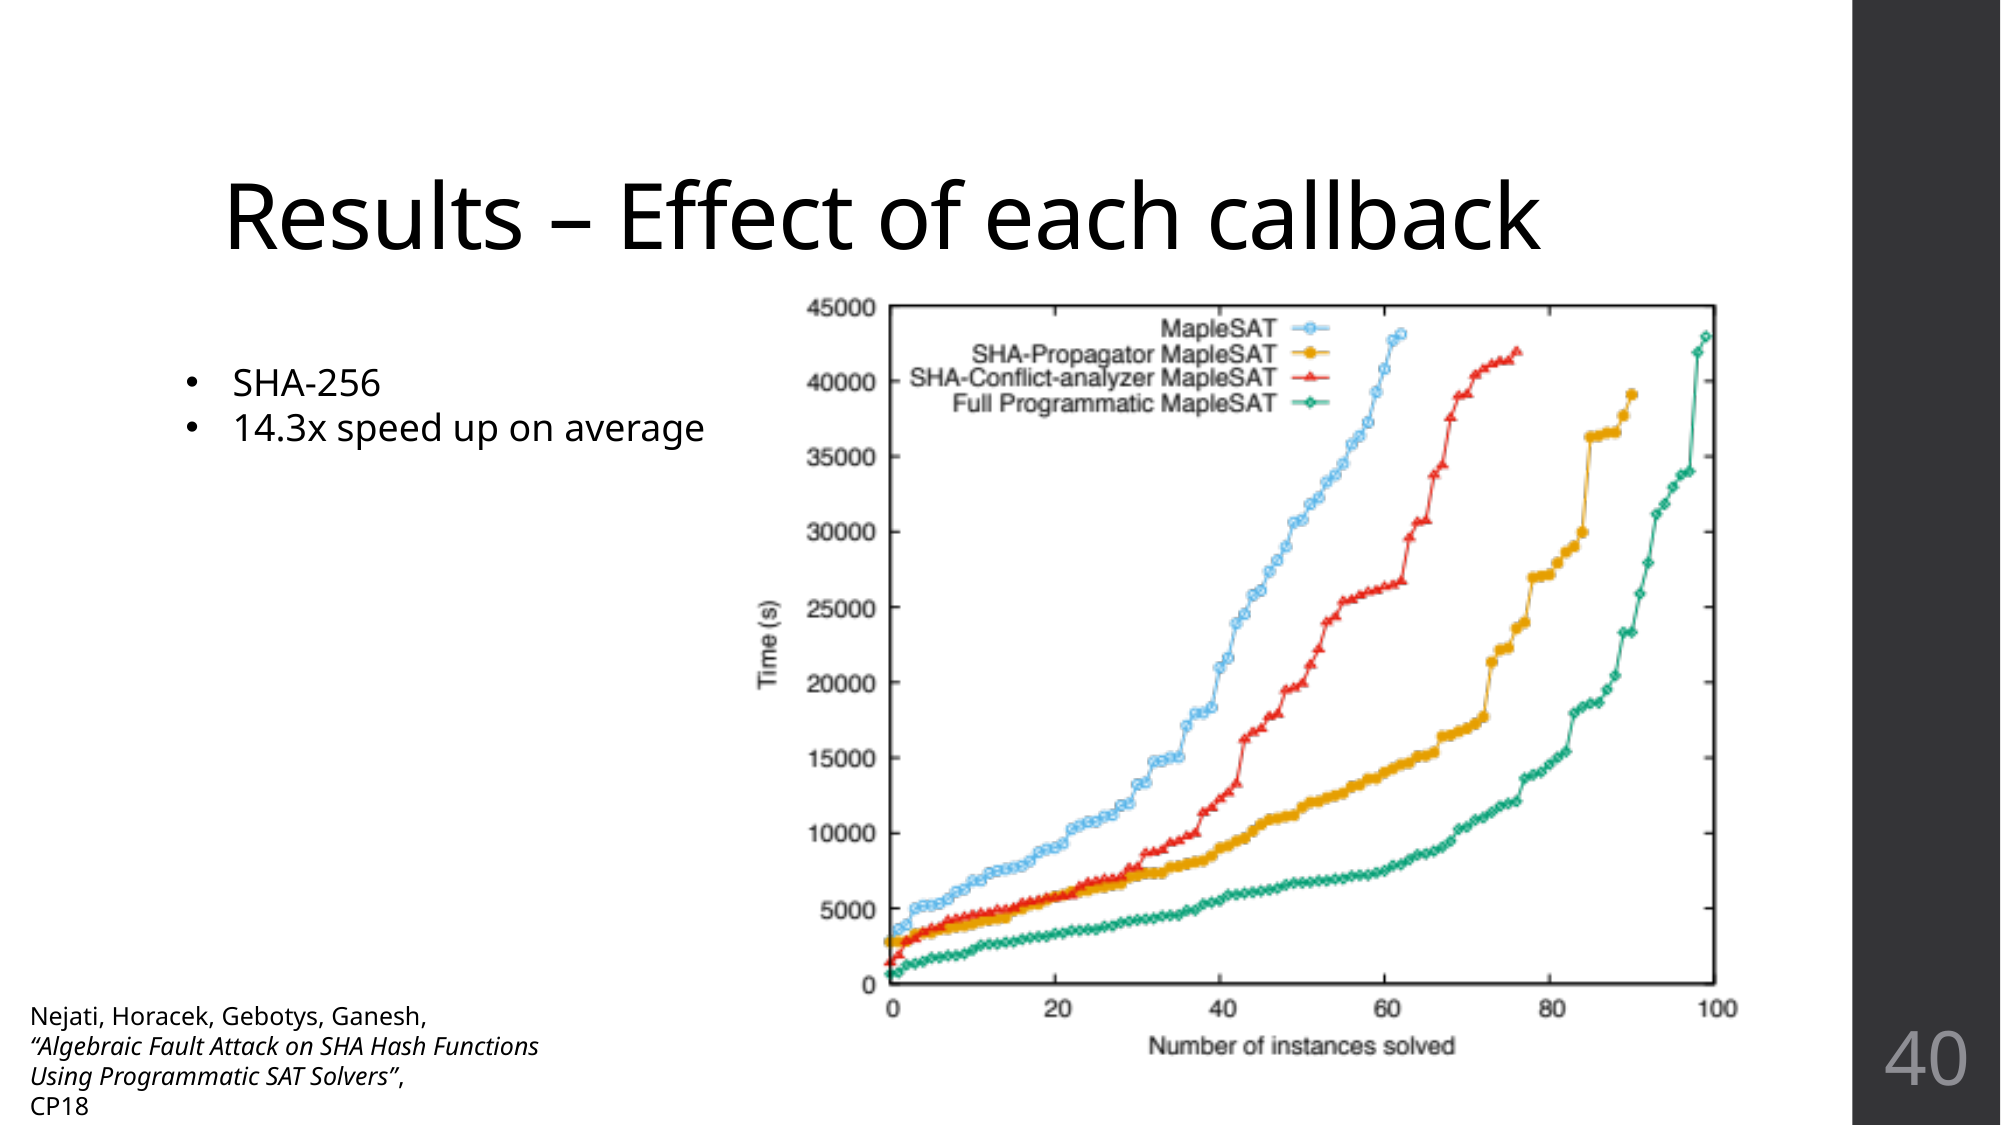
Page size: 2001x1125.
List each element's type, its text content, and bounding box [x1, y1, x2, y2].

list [747, 277, 1750, 1057]
title Results – Effect of each callback [206, 60, 1797, 278]
text_box SHA-256 14.3x speed up on average [170, 351, 721, 457]
text_box Nejati, Horacek, Gebotys, Ganesh, “Algebraic Fault Attack on SHA Hash Functions Using Programmatic SAT Solvers”, CP18 [15, 992, 609, 1125]
slide_number 40 [1852, 1012, 2000, 1110]
